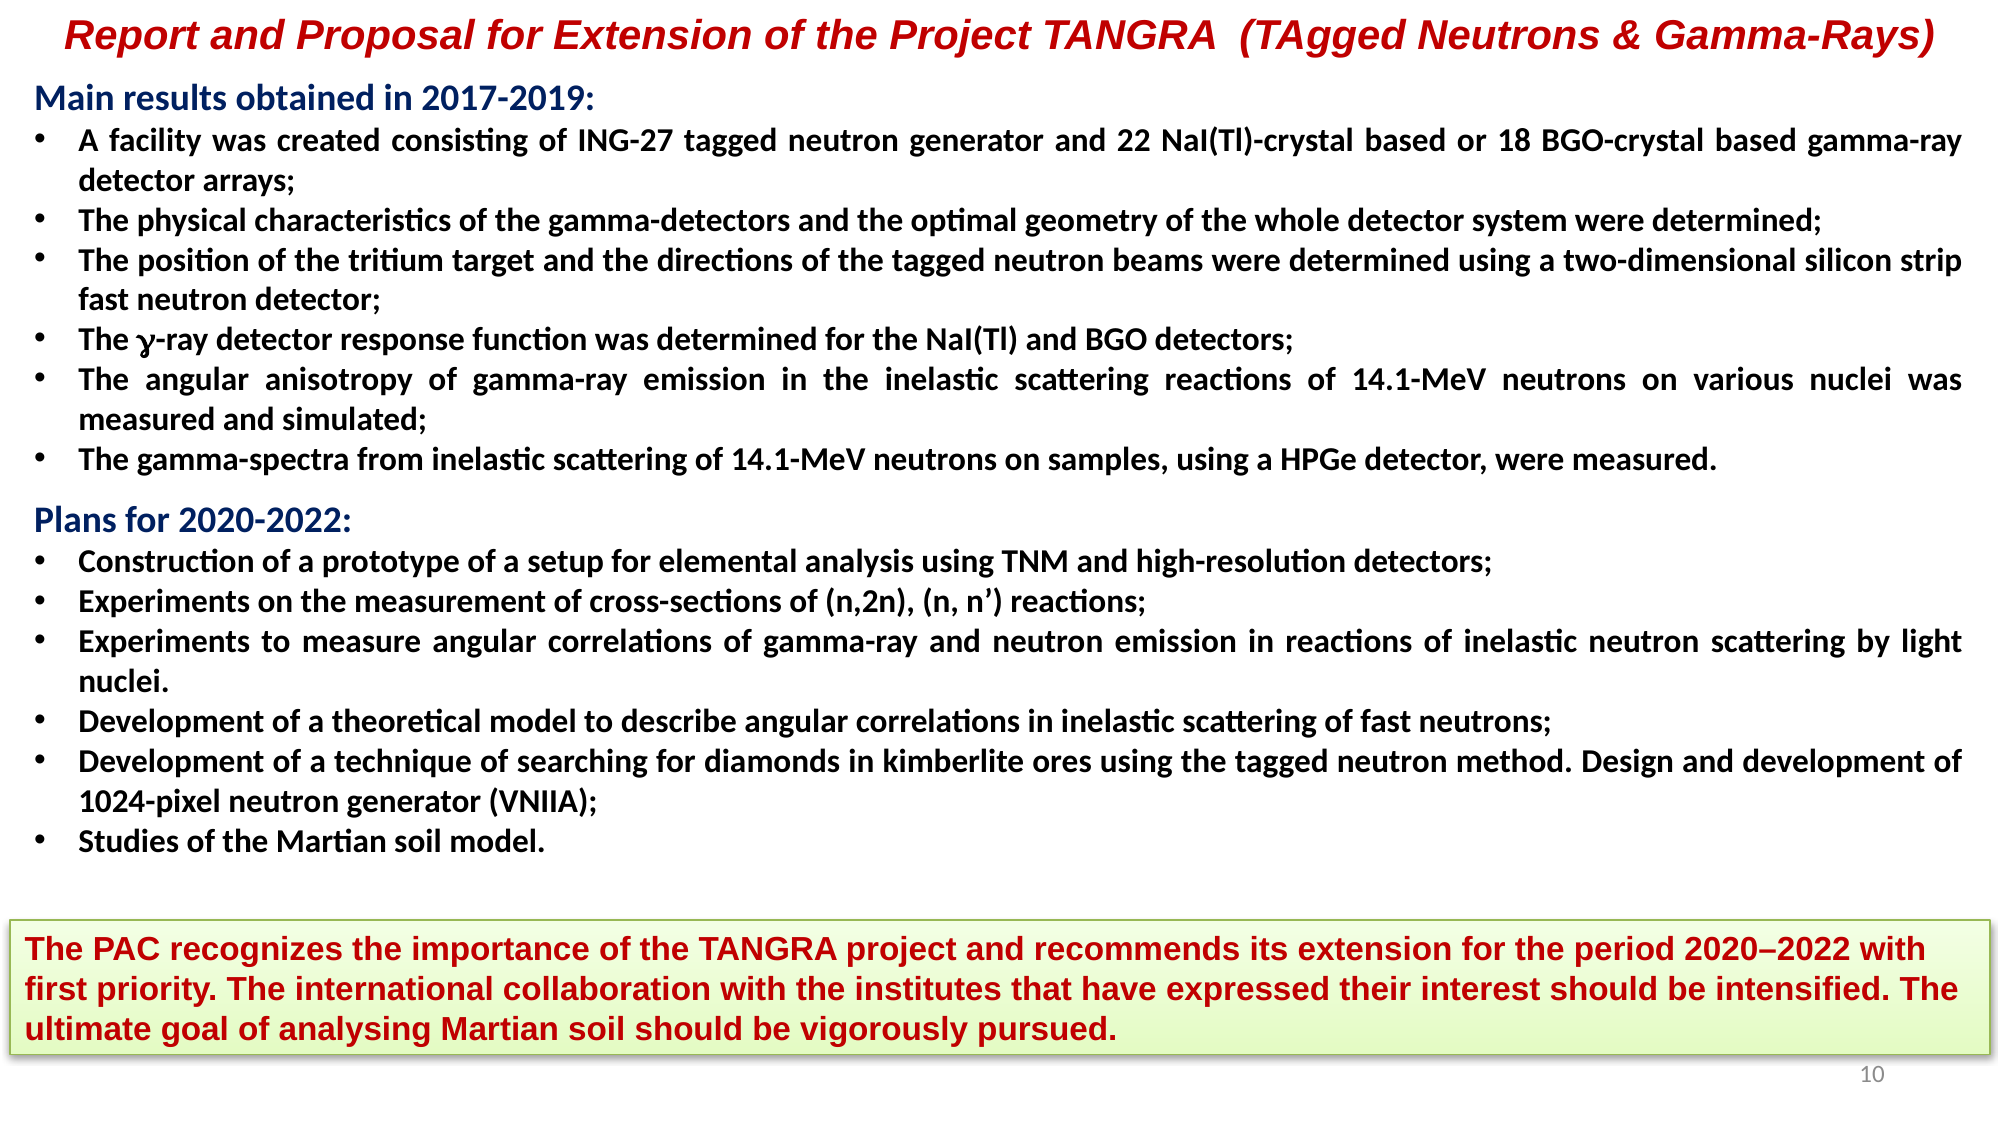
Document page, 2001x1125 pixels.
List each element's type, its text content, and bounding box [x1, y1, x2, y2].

text_box The PAC recognizes the importance of the TANGRA project and recommends its extension for the period 2020–2022 with first priority. The international collaboration with the institutes that have expressed their interest should be intensified. The ultimate goal of analysing Martian soil should be vigorously pursued. [9, 919, 1991, 1055]
text_box Report and Proposal for Extension of the Project TANGRA (TAgged Neutrons & Gamma-Rays) [0, 0, 2000, 65]
text_box Main results obtained in 2017-2019: A facility was created consisting of ING-27 tagged neutron generator and 22 NaI(Tl)-crystal based or 18 BGO-crystal based gamma-ray detector arrays; The physical characteristics of the gamma-detectors and the optimal geometry of the whole detector system were determined; The position of the tritium target and the directions of the tagged neutron beams were determined using a two-dimensional silicon strip fast neutron detector; The g-ray detector response function was determined for the NaI(Tl) and BGO detectors; The angular anisotropy of gamma-ray emission in the inelastic scattering reactions of 14.1-MeV neutrons on various nuclei was measured and simulated; The gamma-spectra from inelastic scattering of 14.1-MeV neutrons on samples, using a HPGe detector, were measured. Plans for 2020-2022: Construction of a prototype of a setup for elemental analysis using TNM and high-resolution detectors; Experiments on the measurement of cross-sections of (n,2n), (n, n’) reactions; Experiments to measure angular correlations of gamma-ray and neutron emission in reactions of inelastic neutron scattering by light nuclei. Development of a theoretical model to describe angular correlations in inelastic scattering of fast neutrons; Development of a technique of searching for diamonds in kimberlite ores using the tagged neutron method. Design and development of 1024-pixel neutron generator (VNIIA); Studies of the Martian soil model. [19, 65, 1981, 867]
slide_number 10 [1433, 1042, 1900, 1103]
